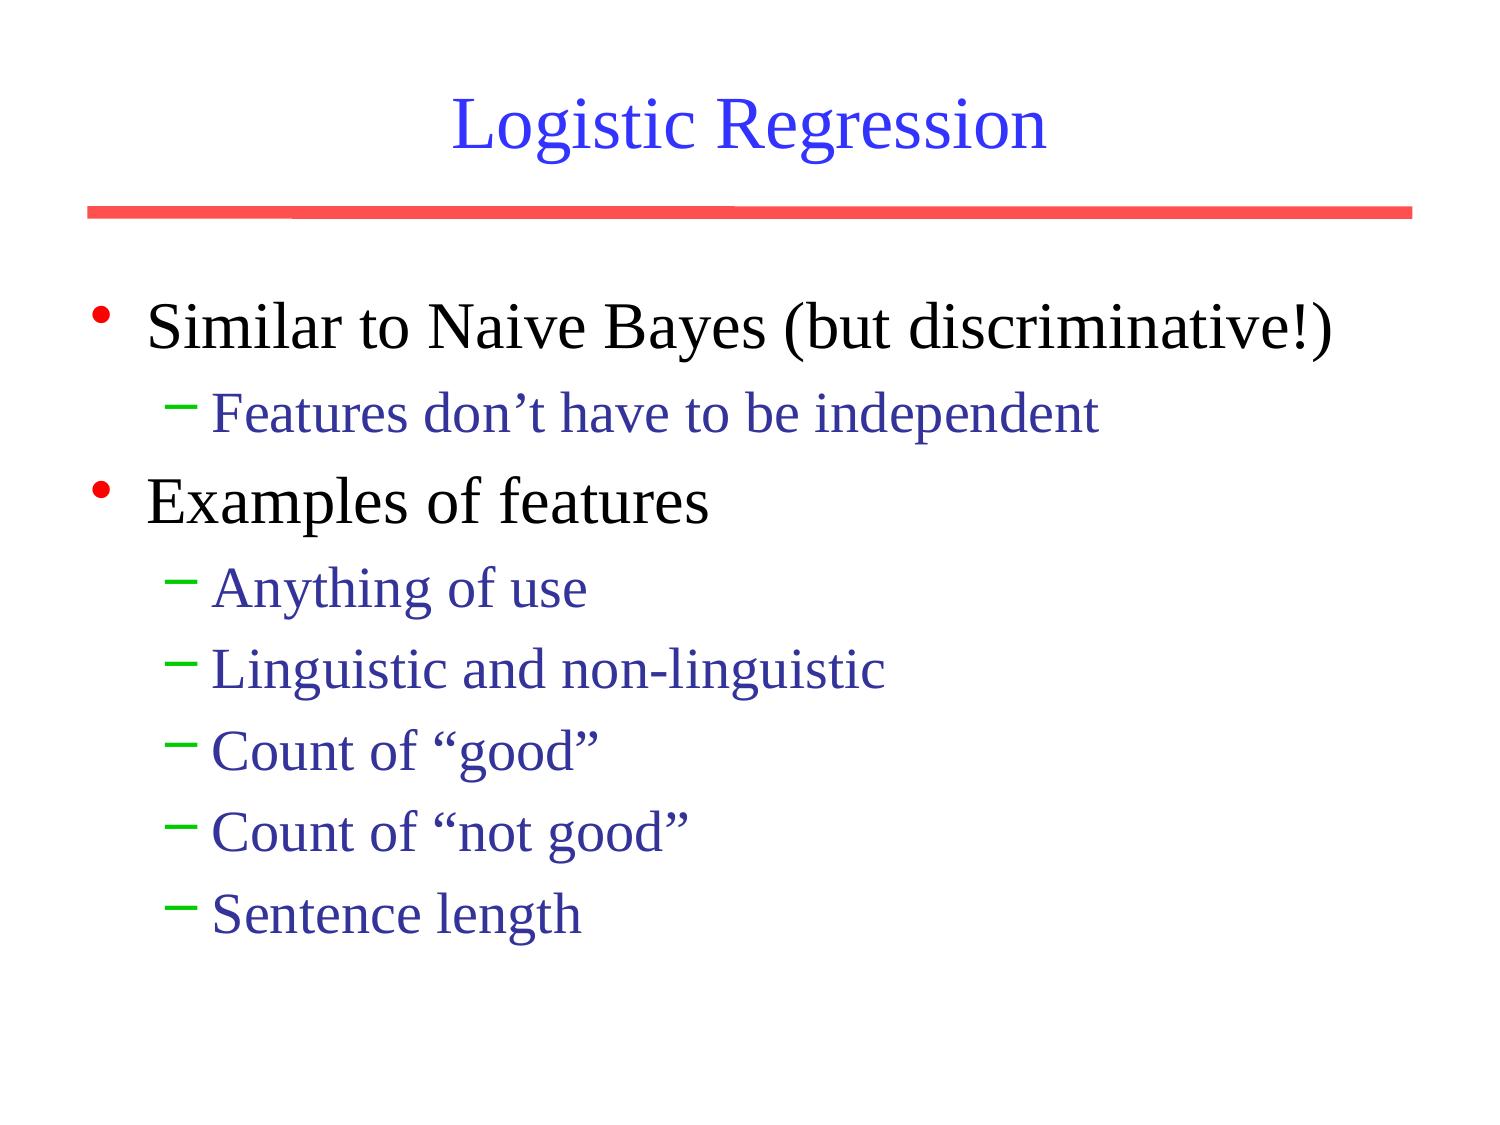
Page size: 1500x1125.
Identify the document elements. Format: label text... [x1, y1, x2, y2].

title Logistic Regression [112, 37, 1388, 200]
list Similar to Naive Bayes (but discriminative!) Features don’t have to be independent Examples of features Anything of use Linguistic and non-linguistic Count of “good” Count of “not good” Sentence length [75, 274, 1425, 1051]
